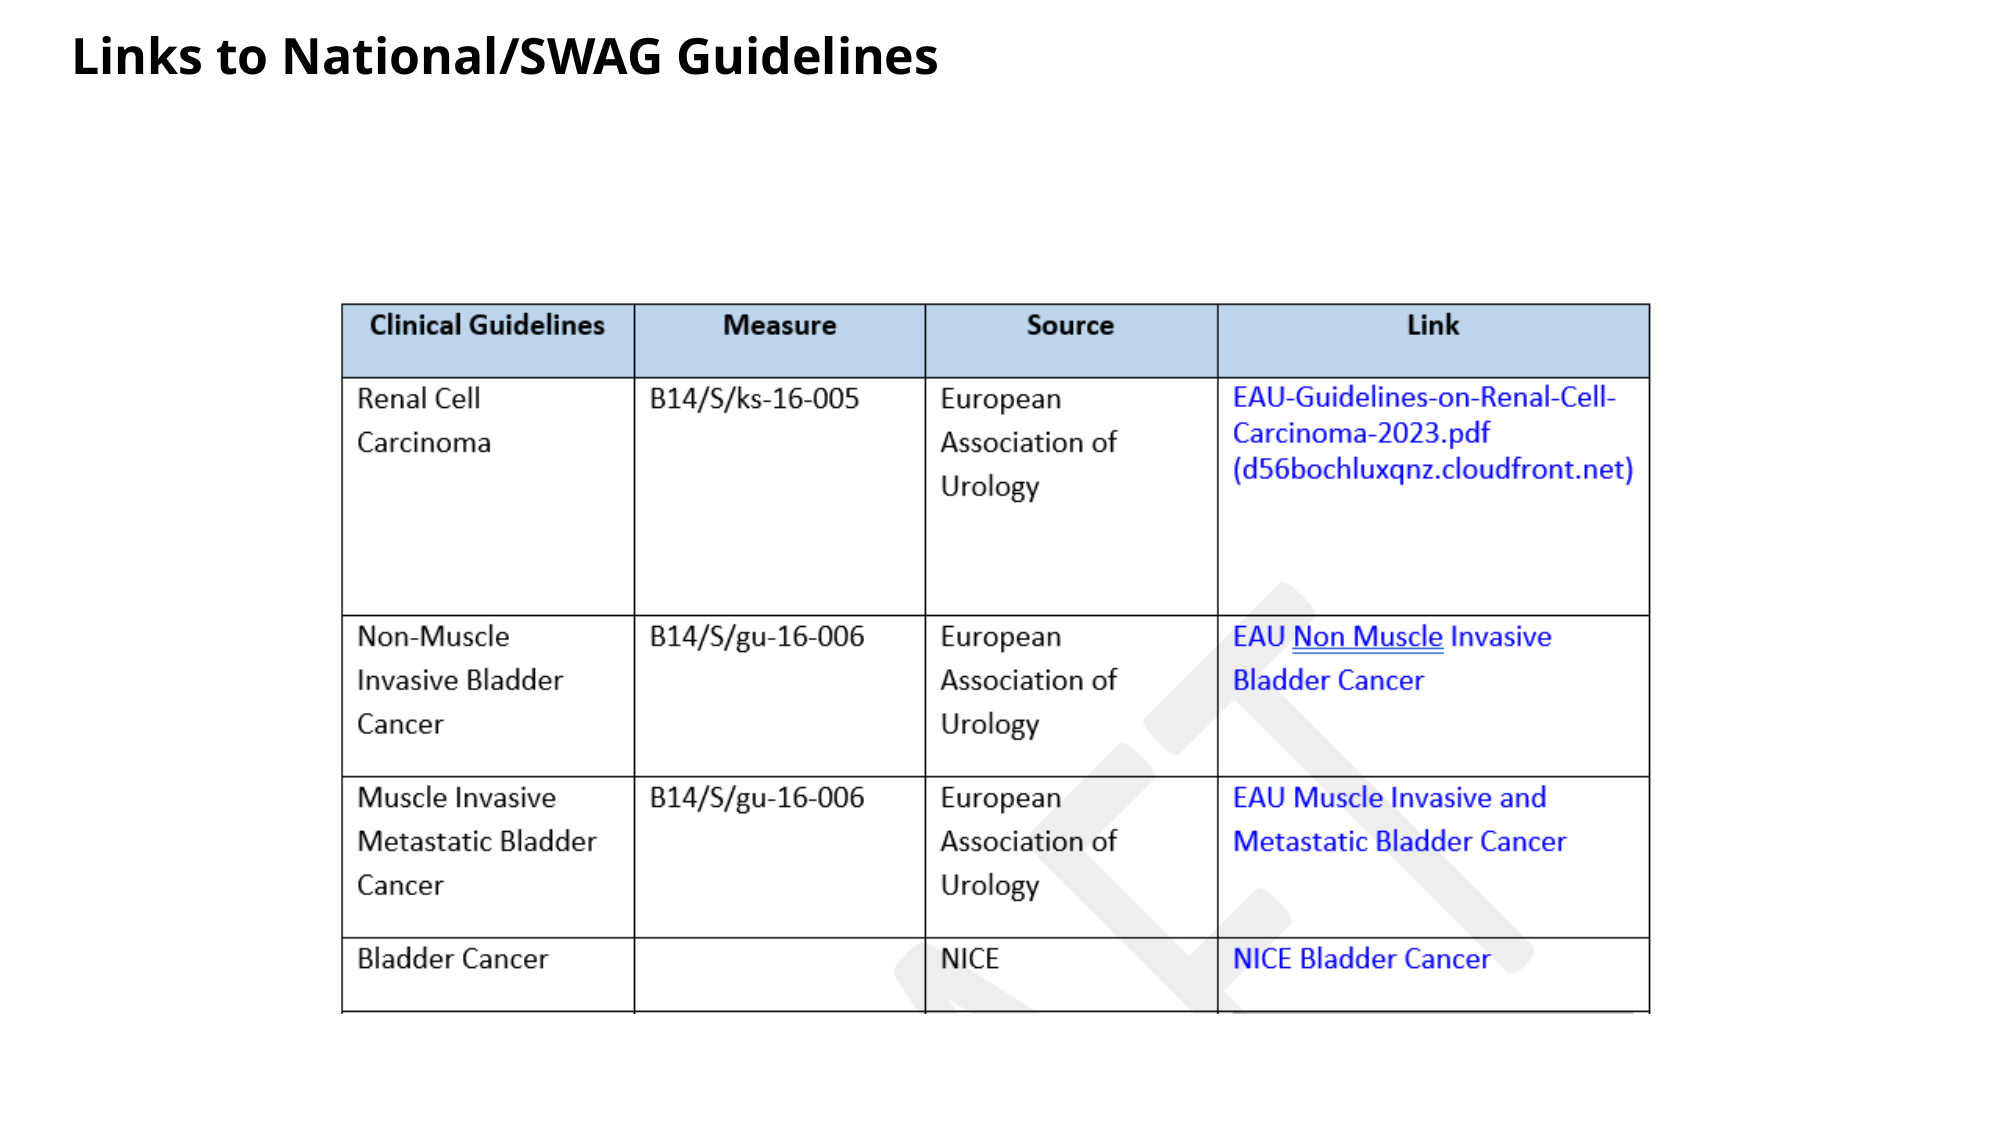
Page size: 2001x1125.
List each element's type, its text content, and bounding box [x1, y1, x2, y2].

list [340, 299, 1660, 1014]
title Links to National/SWAG Guidelines [56, 21, 1782, 96]
